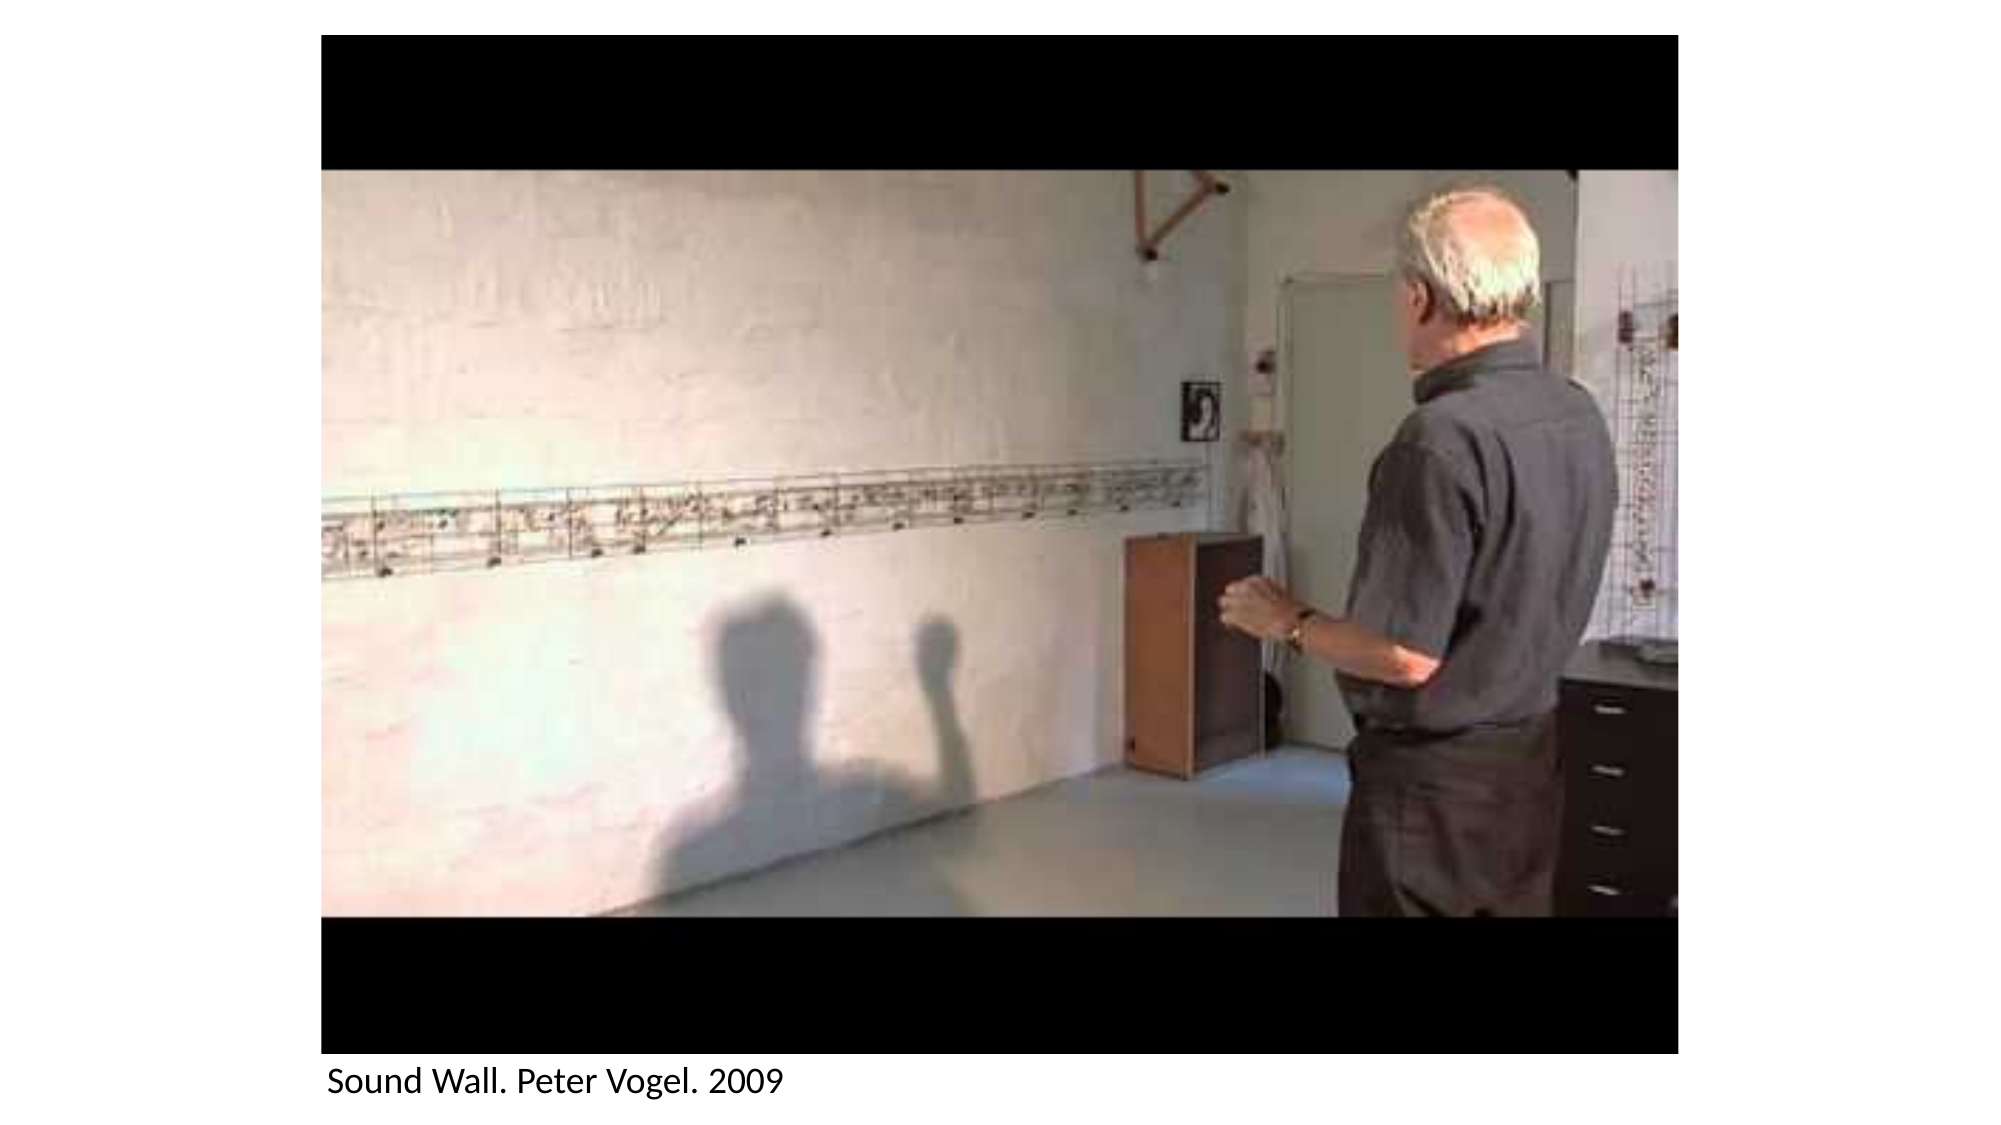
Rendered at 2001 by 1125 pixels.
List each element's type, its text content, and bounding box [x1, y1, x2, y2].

text_box [321, 35, 1679, 1054]
text_box Sound Wall. Peter Vogel. 2009 [312, 1048, 947, 1109]
